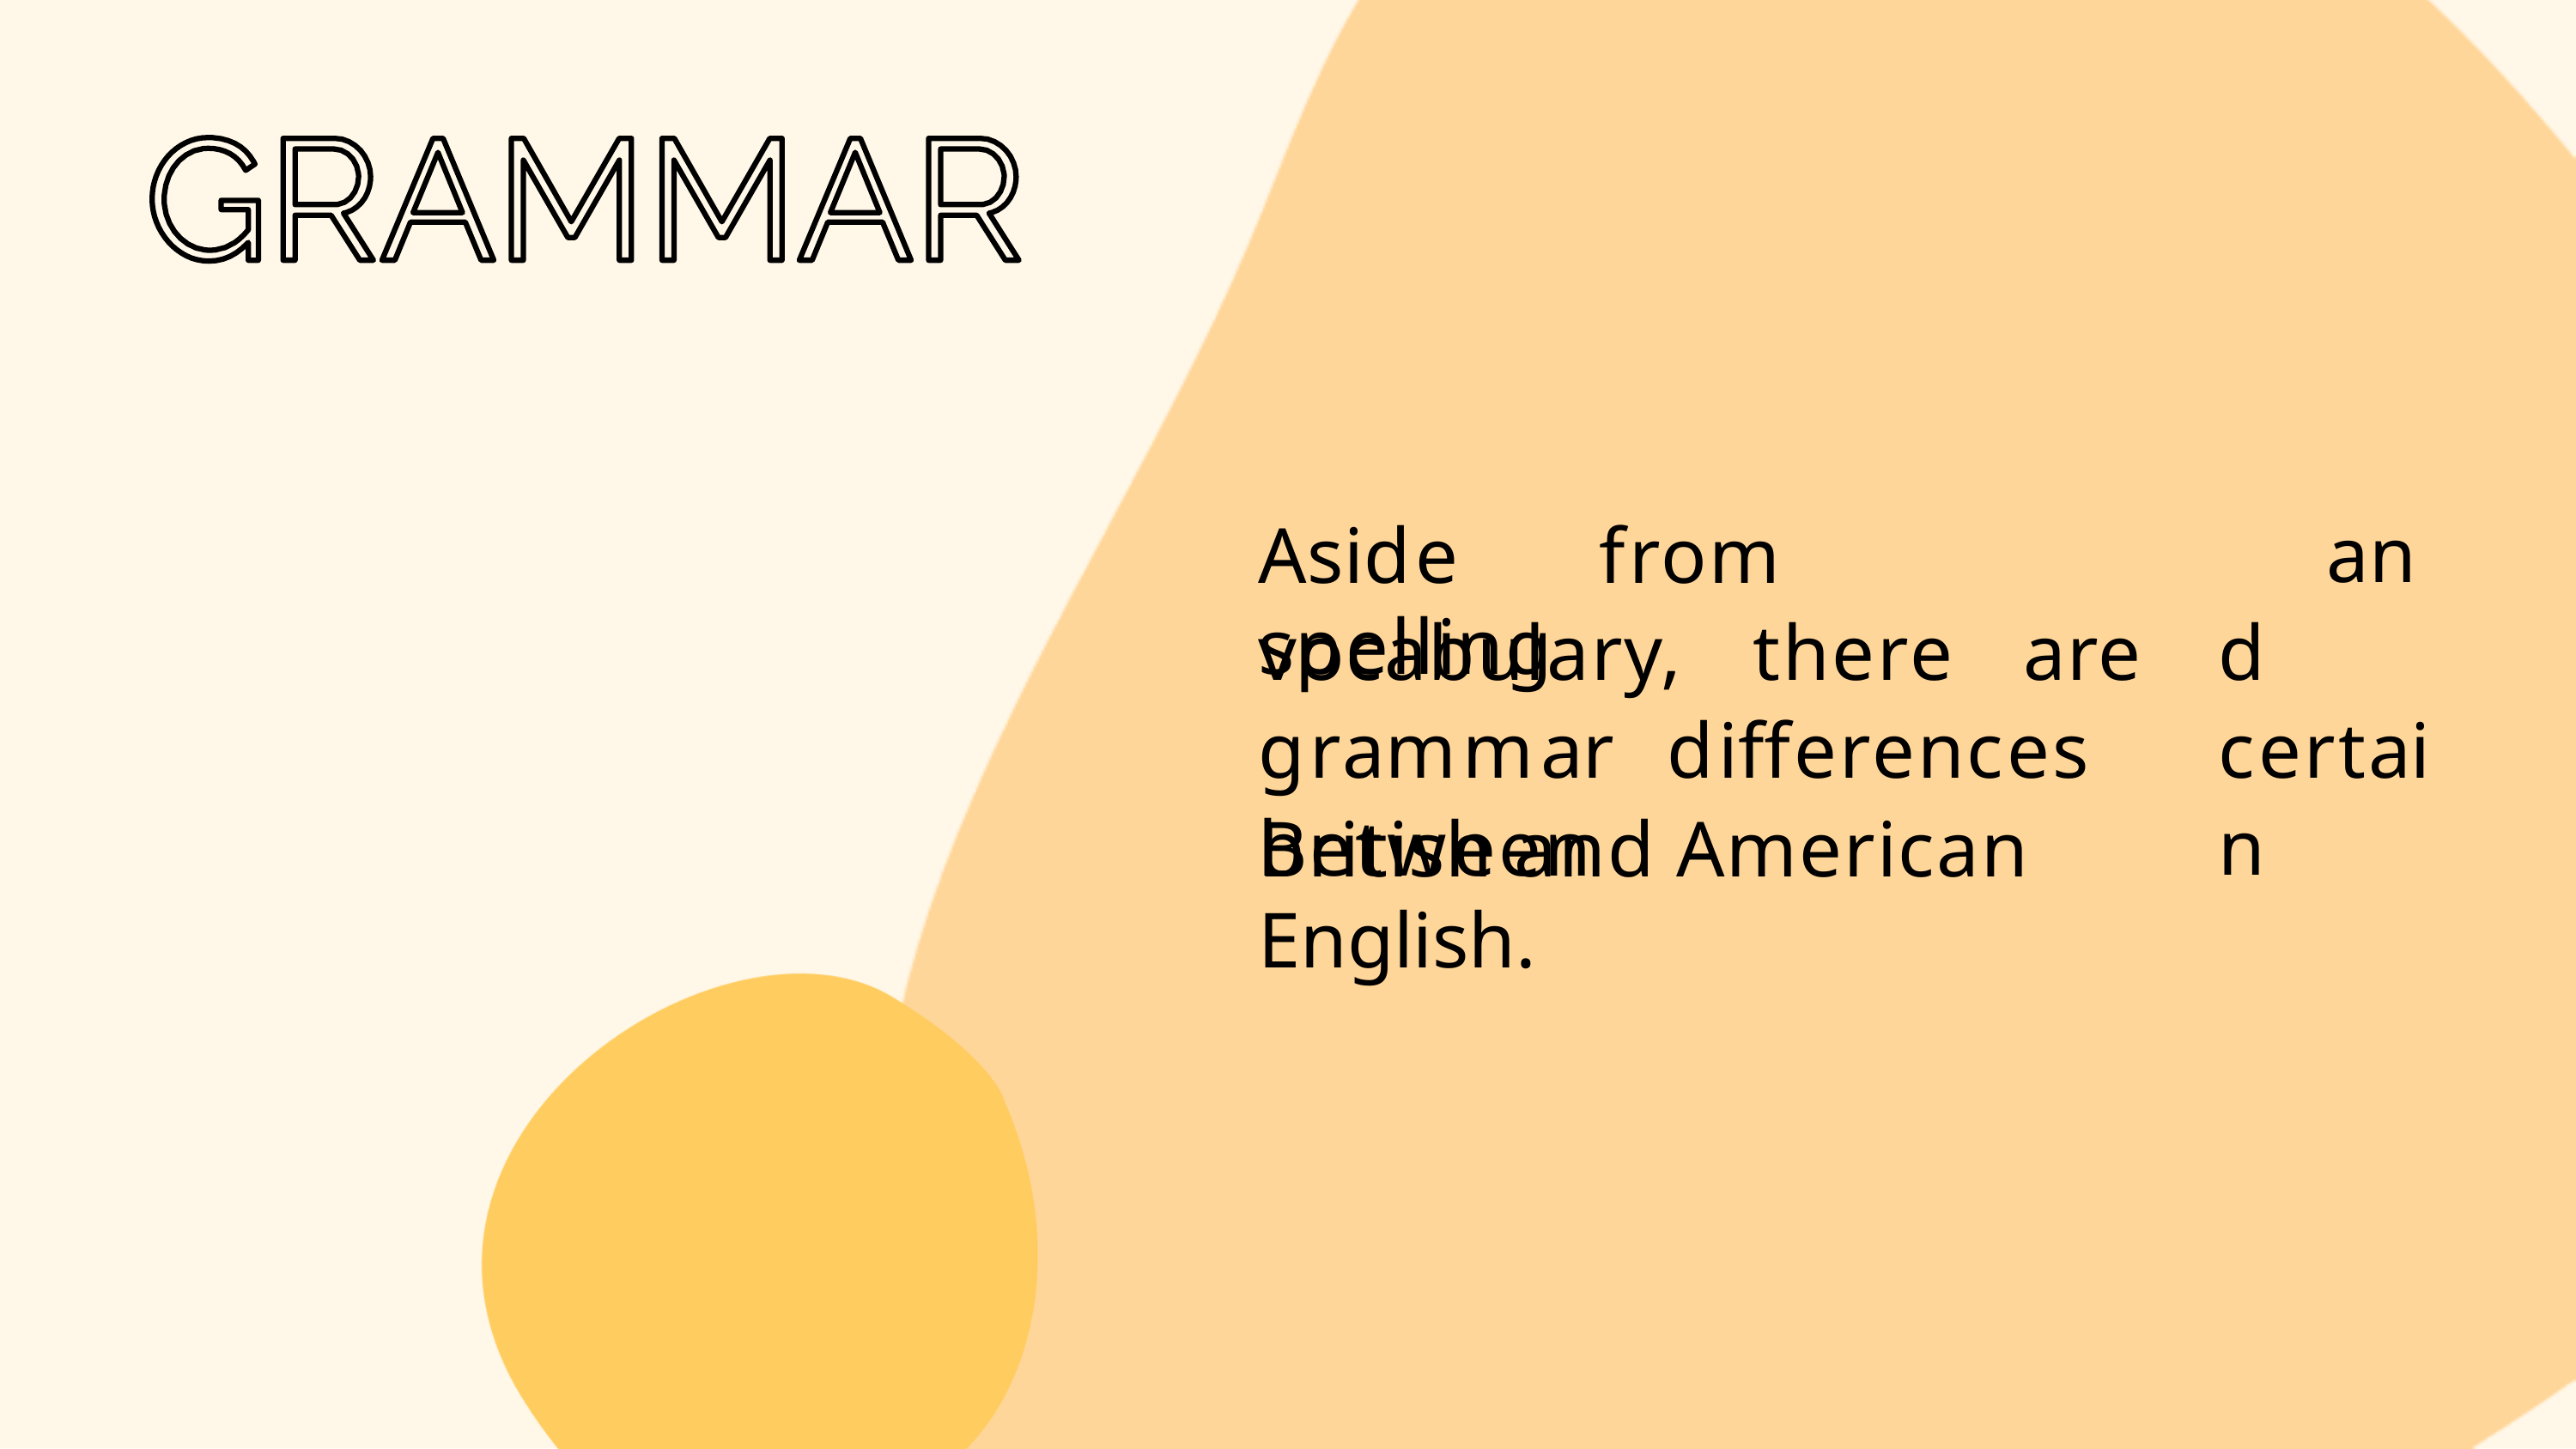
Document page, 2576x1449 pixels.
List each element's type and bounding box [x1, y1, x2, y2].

text_box [799, 169, 837, 261]
text_box [152, 137, 258, 262]
text_box [381, 138, 495, 261]
text_box [283, 138, 374, 261]
text_box [661, 138, 782, 261]
text_box [511, 138, 632, 261]
picture [356, 0, 2576, 1449]
